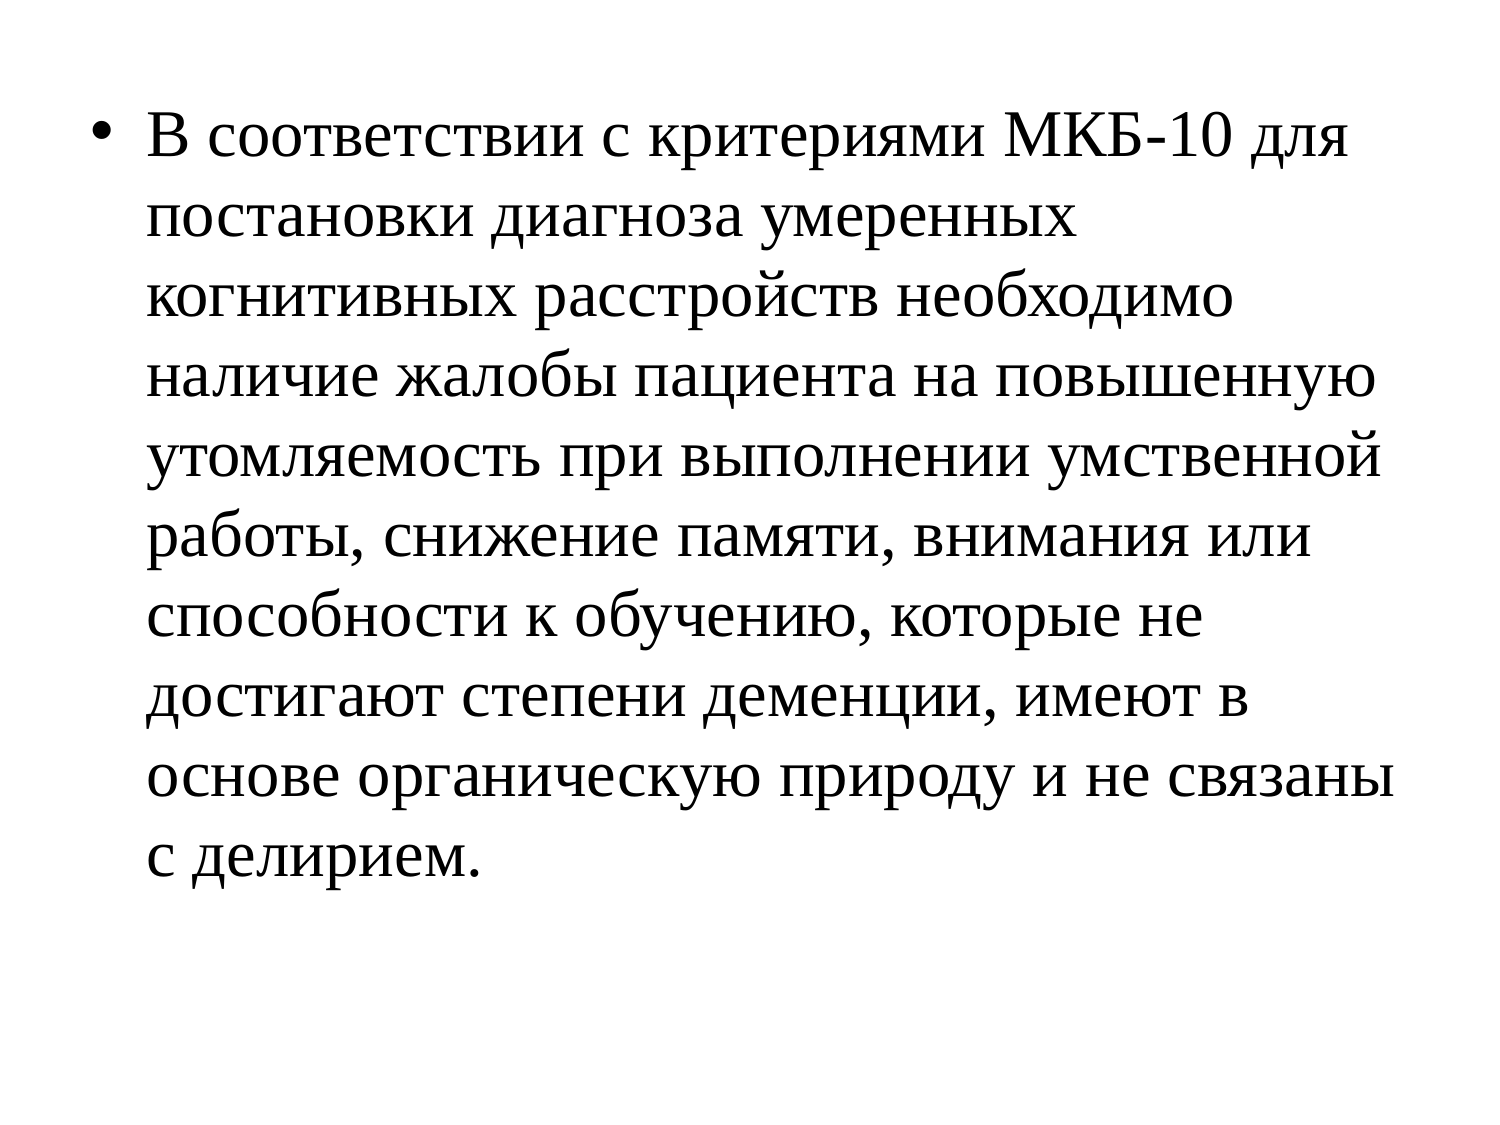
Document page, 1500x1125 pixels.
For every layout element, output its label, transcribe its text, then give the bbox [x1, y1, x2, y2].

list В соответствии с критериями МКБ-10 для постановки диагноза умеренных когнитивных расстройств необходимо наличие жалобы пациента на повышенную утомляемость при выполнении умственной работы, снижение памяти, внимания или способности к обучению, которые не достигают степени деменции, имеют в основе органическую природу и не связаны с делирием. [75, 82, 1425, 1005]
